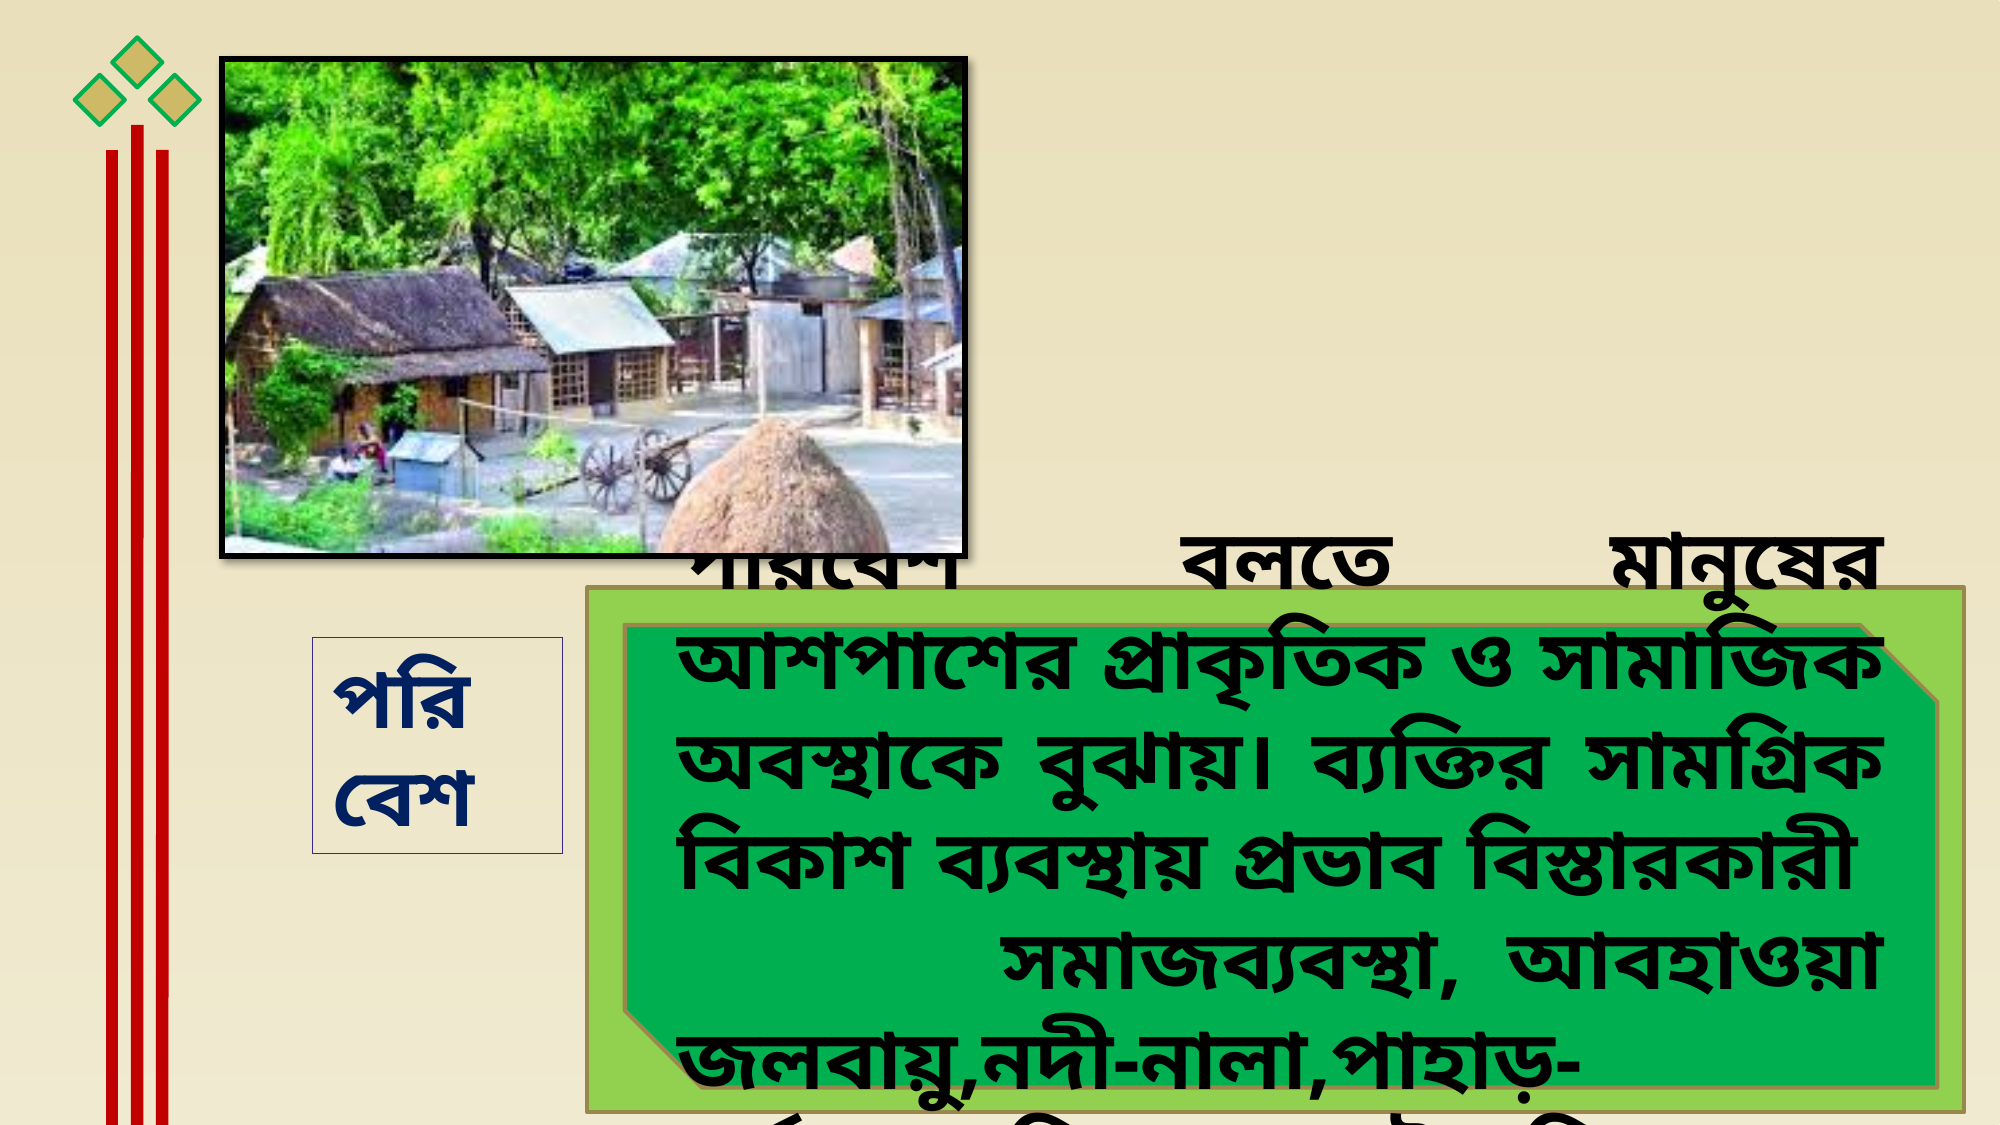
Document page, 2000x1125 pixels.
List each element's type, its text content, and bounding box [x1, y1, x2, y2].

text_box পরিবেশ বলতে মানুষের আশপাশের প্রাকৃতিক ও সামাজিক অবস্থাকে বুঝায়। ব্যক্তির সামগ্রিক বিকাশ ব্যবস্থায় প্রভাব বিস্তারকারী সমাজব্যবস্থা, আবহাওয়া জলবায়ু,নদী-নালা,পাহাড়-পর্বত,প্রভৃতির সমন্বয়ই পরিবেশ। [622, 622, 1940, 1090]
text_box পরিবেশ [312, 647, 563, 854]
picture [224, 62, 963, 554]
text_box [585, 585, 1966, 1114]
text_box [74, 37, 200, 126]
